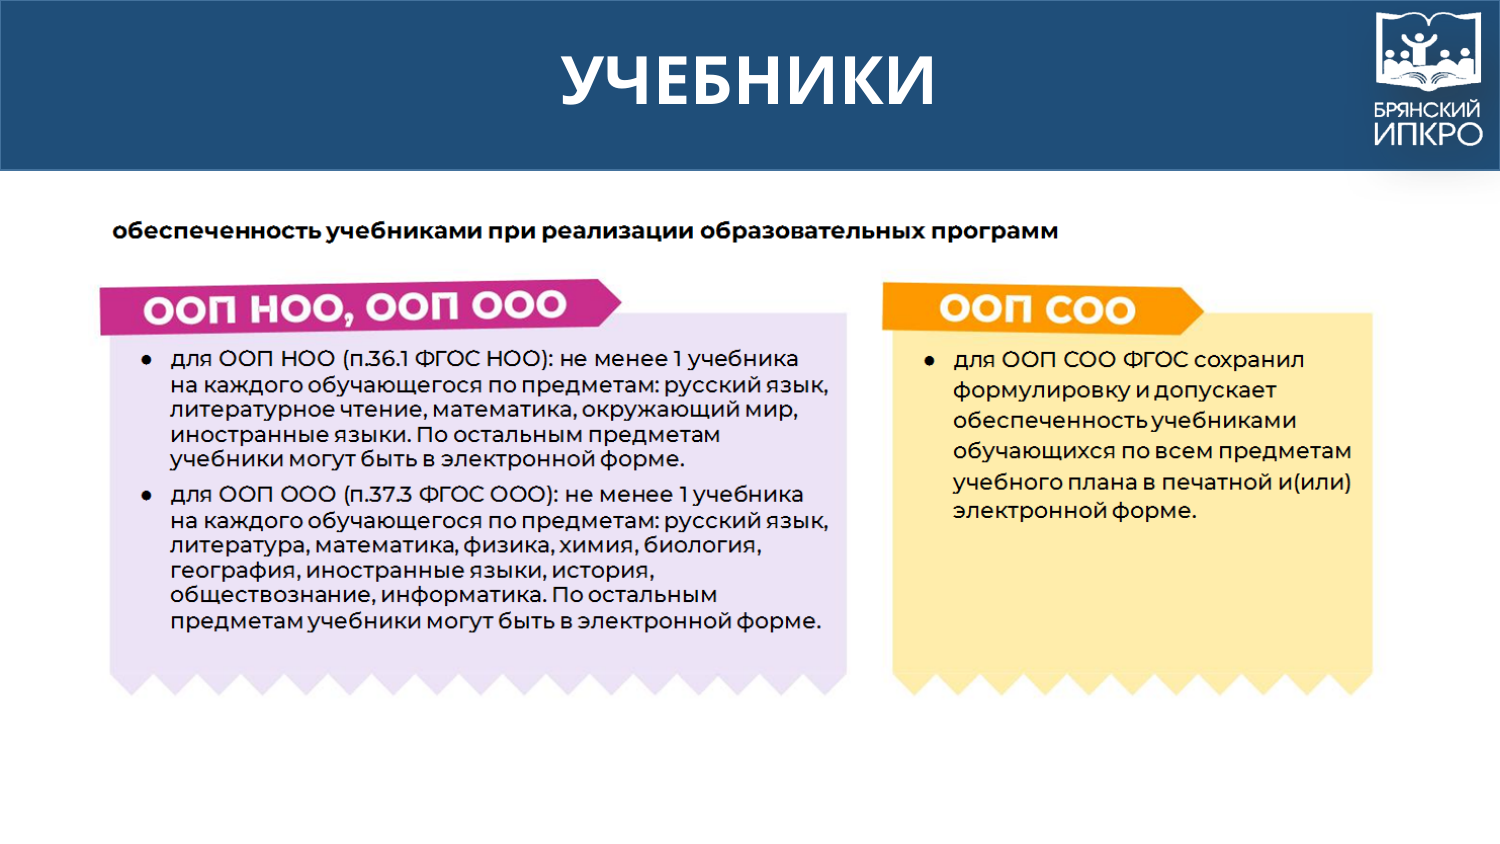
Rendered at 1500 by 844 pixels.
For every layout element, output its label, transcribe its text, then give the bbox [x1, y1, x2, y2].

text_box УЧЕБНИКИ [0, 0, 1375, 171]
picture [88, 201, 1393, 756]
picture [1369, 6, 1487, 150]
